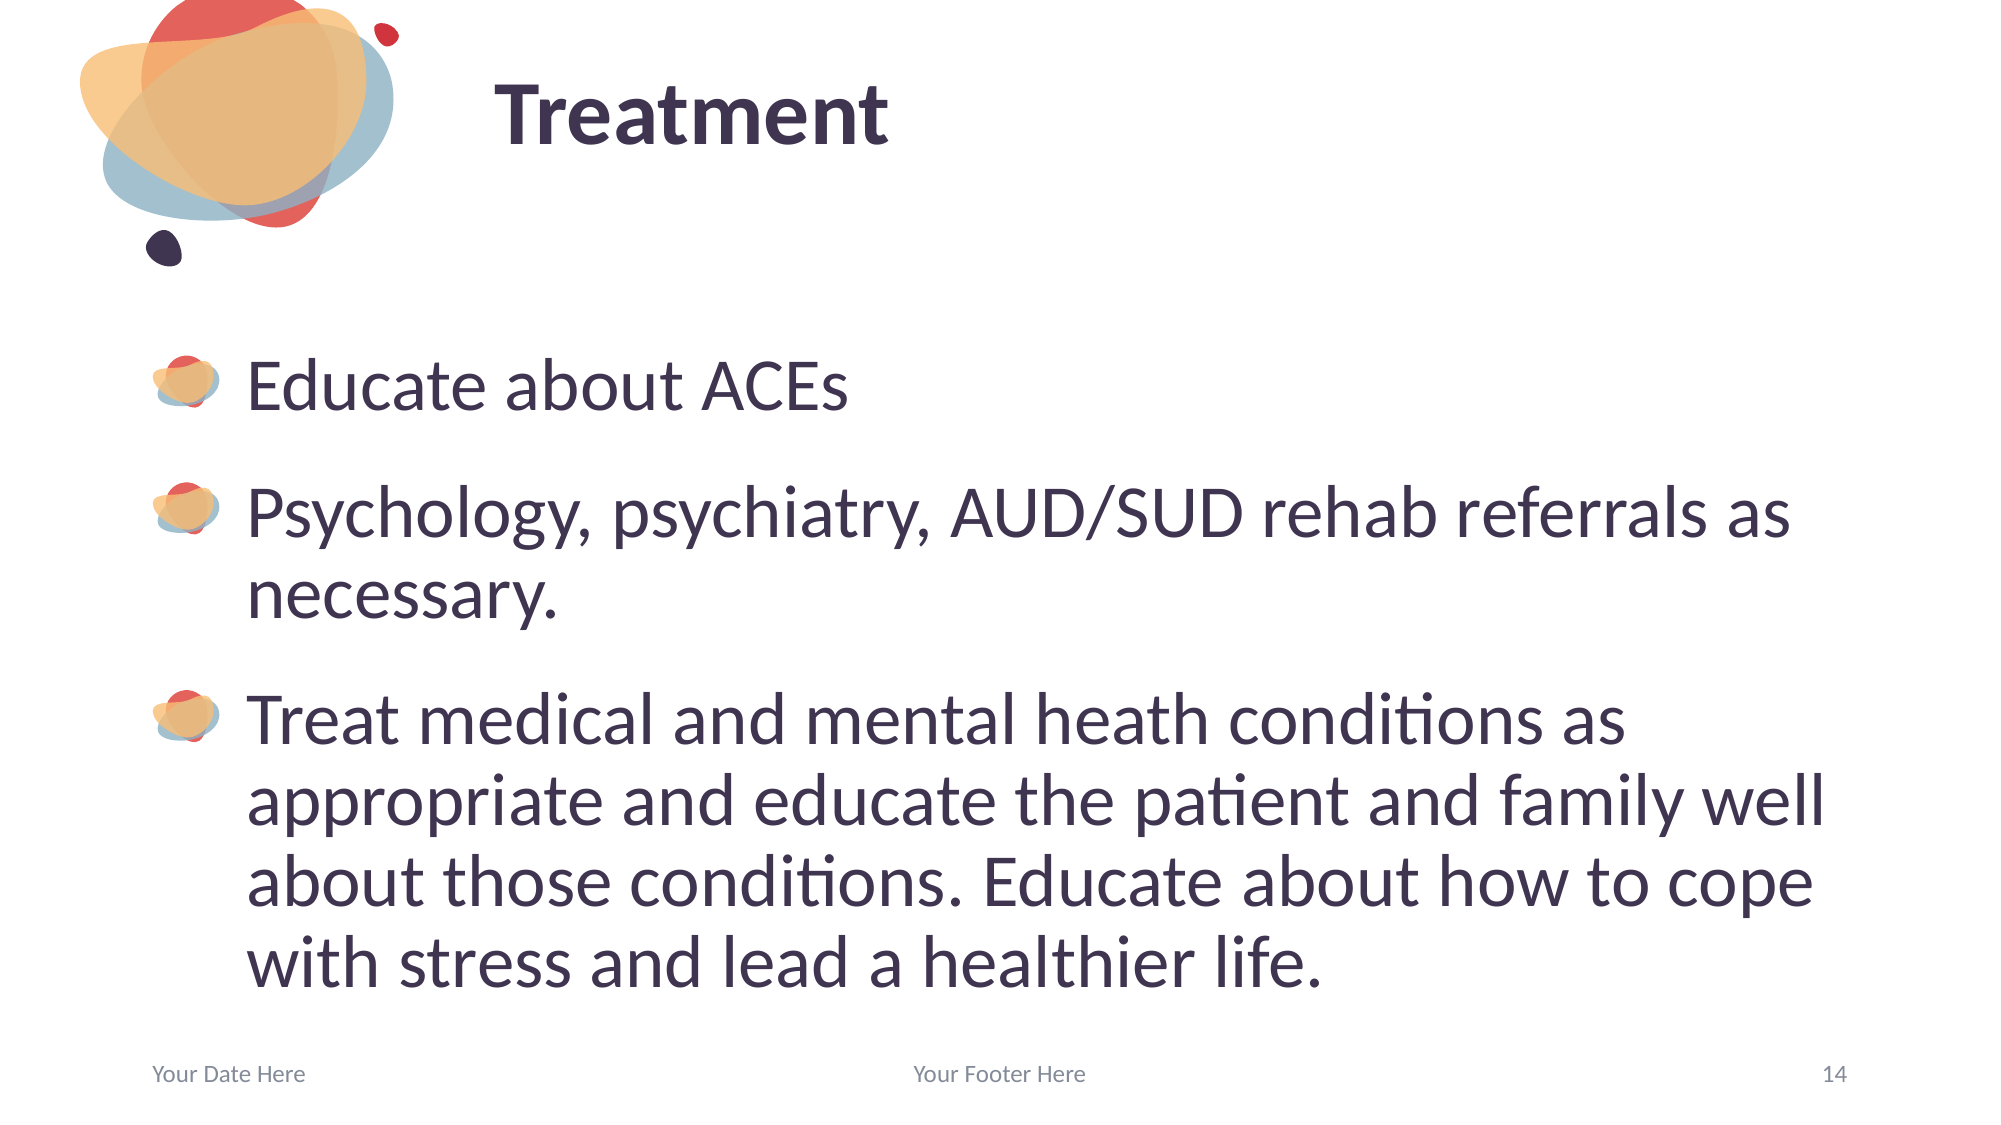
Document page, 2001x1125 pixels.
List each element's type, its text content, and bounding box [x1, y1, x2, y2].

list Educate about ACEs Psychology, psychiatry, AUD/SUD rehab referrals as necessary. Treat medical and mental heath conditions as appropriate and educate the patient and family well about those conditions. Educate about how to cope with stress and lead a healthier life. [137, 338, 1863, 1014]
slide_number Your Date Here [137, 1042, 588, 1103]
title Treatment [479, 22, 1863, 209]
footer Your Footer Here [662, 1042, 1338, 1103]
slide_number 14 [1412, 1042, 1863, 1103]
